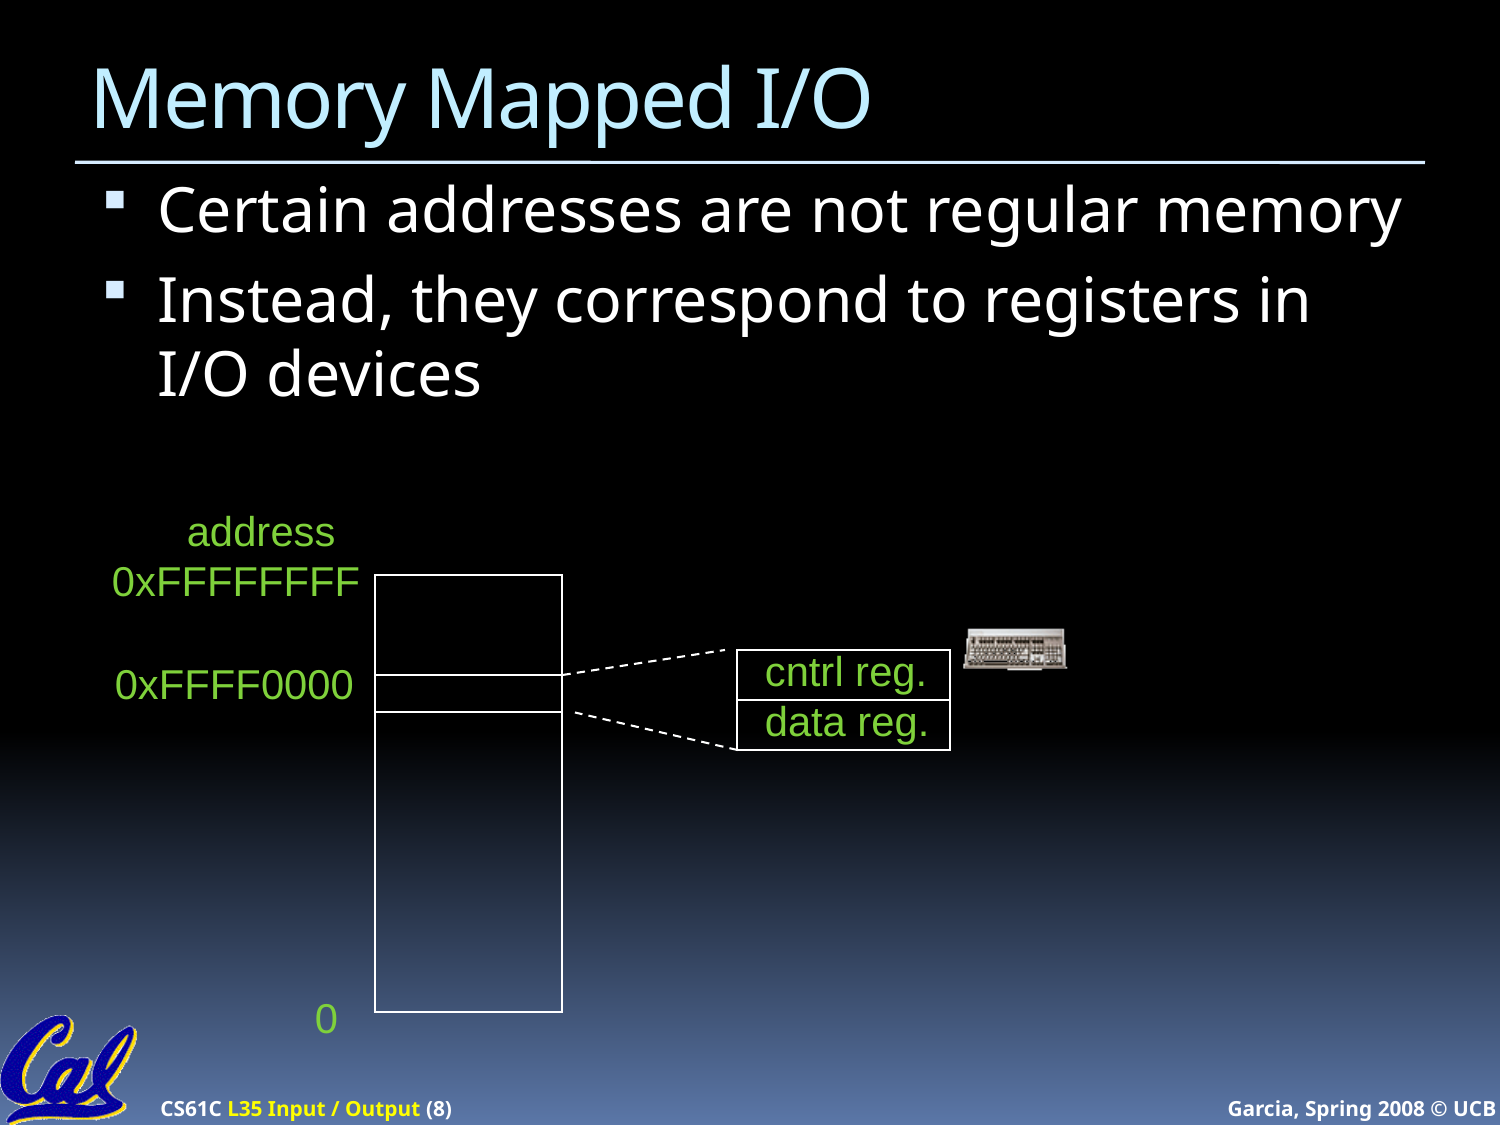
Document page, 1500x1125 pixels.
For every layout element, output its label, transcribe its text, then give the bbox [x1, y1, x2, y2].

text_box [375, 713, 563, 1013]
text_box [375, 574, 563, 675]
list Certain addresses are not regular memory Instead, they correspond to registers in I/O devices [74, 162, 1426, 1043]
title Memory Mapped I/O [75, 37, 1425, 162]
text_box 0xFFFF0000 [99, 650, 369, 715]
text_box 0 [300, 984, 354, 1050]
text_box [562, 599, 1070, 753]
text_box address [172, 497, 351, 563]
text_box [375, 675, 553, 713]
text_box 0xFFFFFFFF [97, 547, 375, 613]
picture [0, 1015, 140, 1125]
